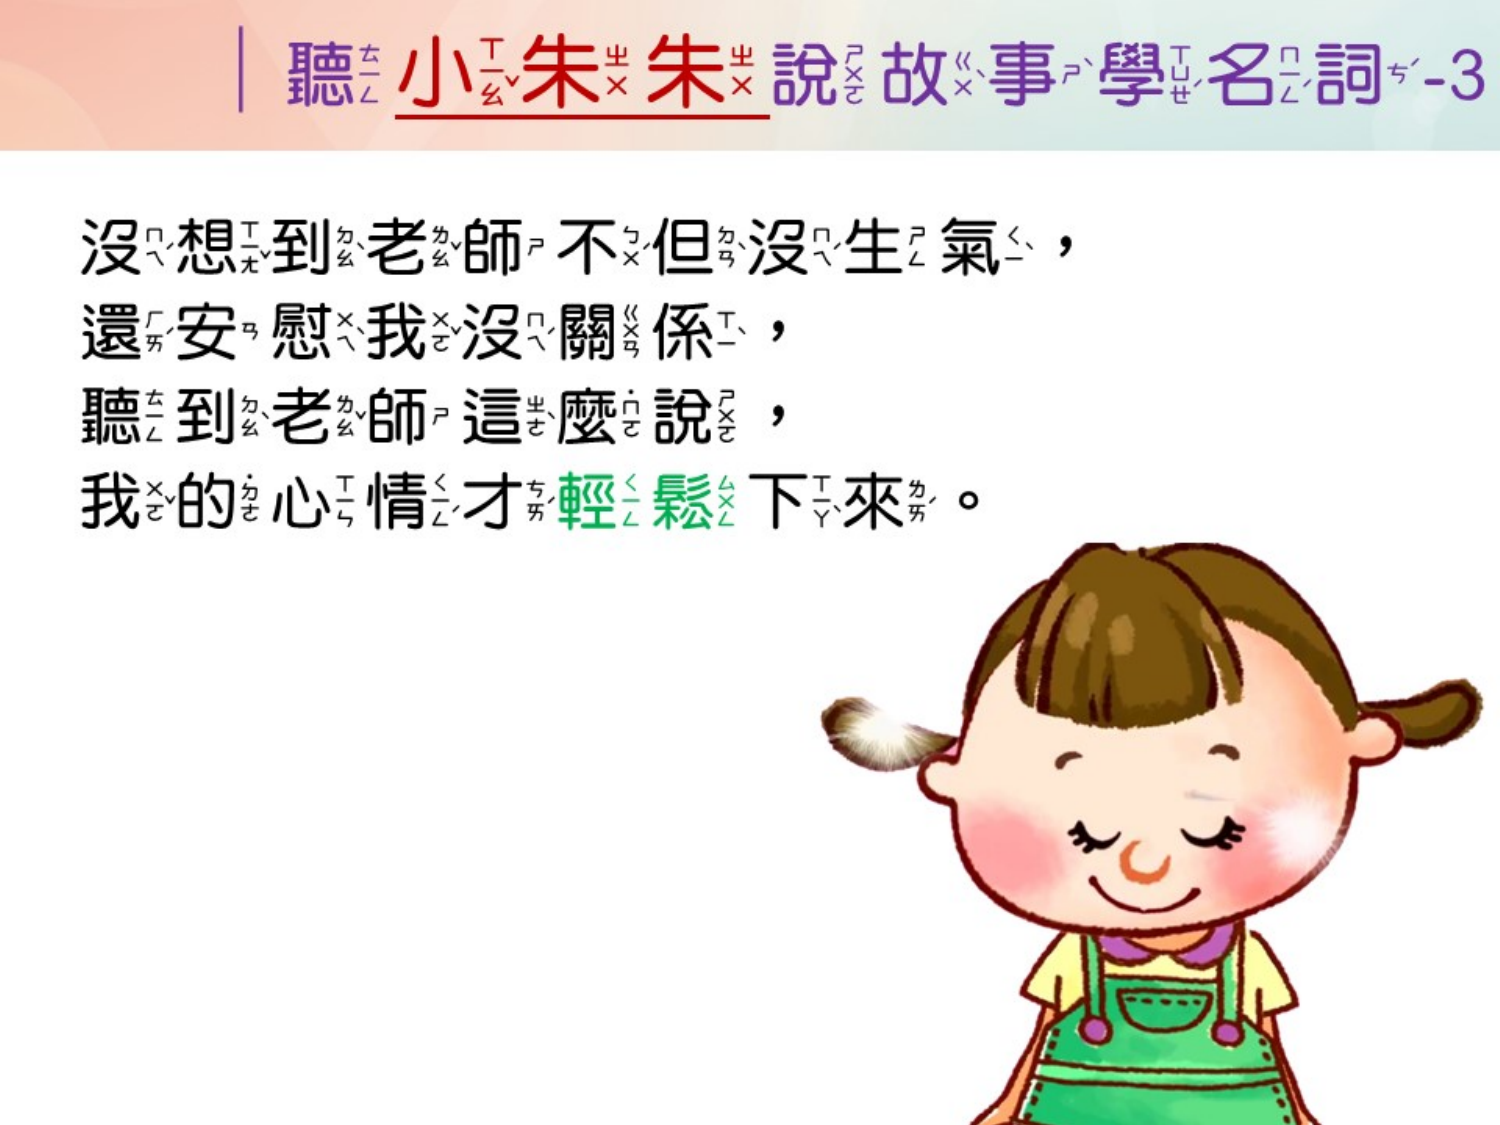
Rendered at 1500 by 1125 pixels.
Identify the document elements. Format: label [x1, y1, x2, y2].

list [0, 0, 1500, 1125]
